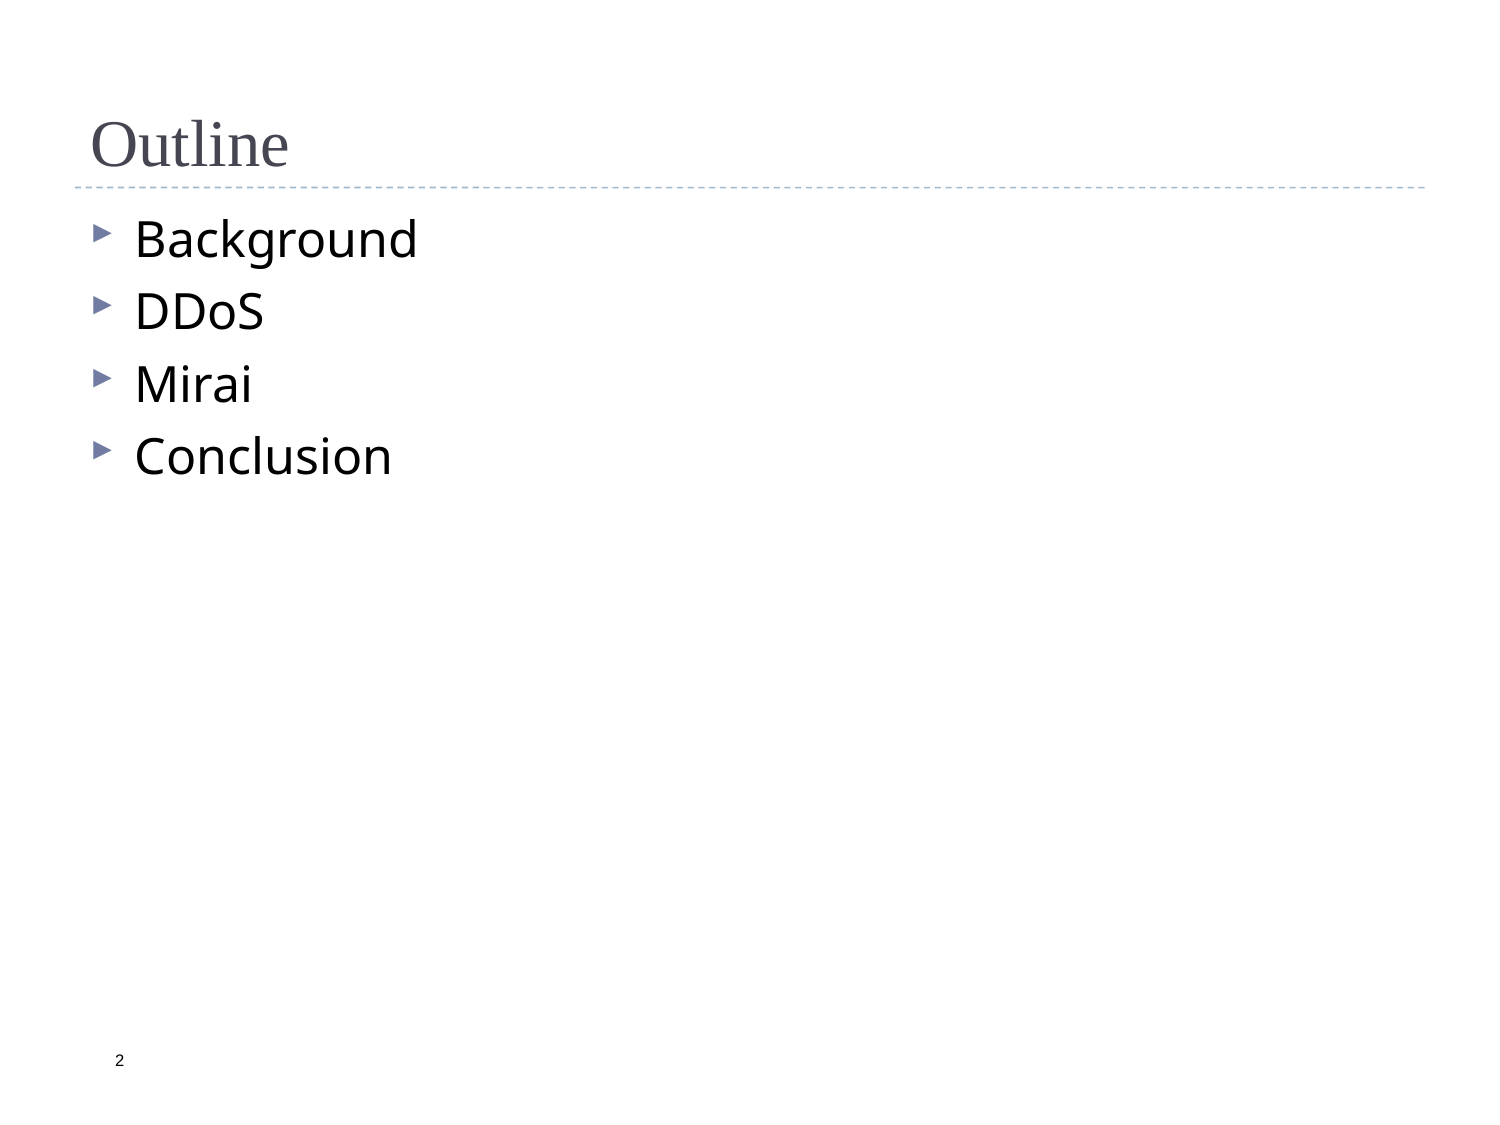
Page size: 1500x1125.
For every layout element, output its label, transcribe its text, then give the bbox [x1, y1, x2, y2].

title Outline [75, 24, 1425, 188]
slide_number 2 [100, 1042, 426, 1103]
list Background DDoS Mirai Conclusion [75, 200, 1425, 1006]
